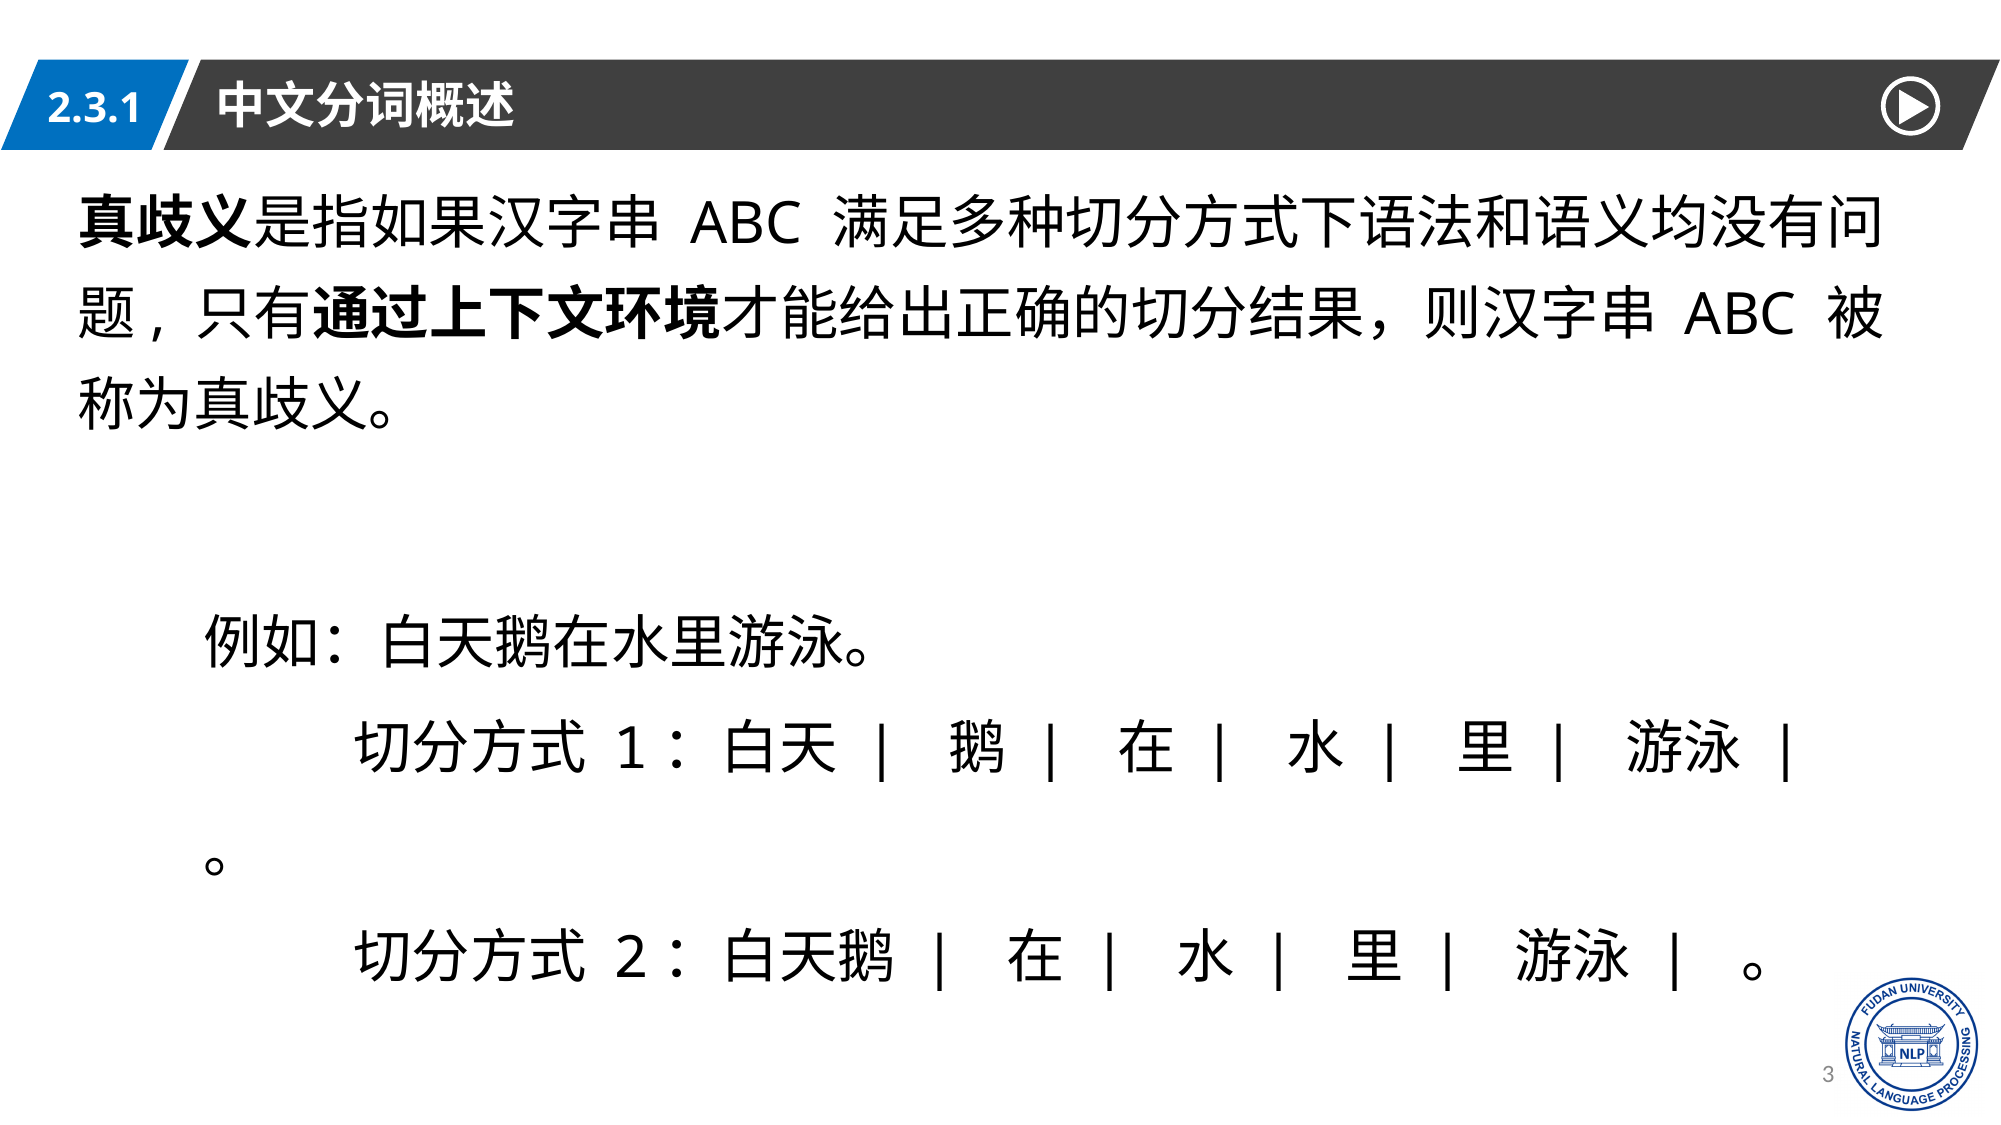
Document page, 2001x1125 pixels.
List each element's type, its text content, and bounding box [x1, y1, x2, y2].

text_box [1883, 78, 1939, 134]
text_box [163, 59, 2000, 150]
text_box 例如：白天鹅在水里游泳。 切分方式 1：白天 | 鹅 | 在 | 水 | 里 | 游泳 | 。 切分方式 2：白天鹅 | 在 | 水 | 里 | 游泳 | 。 [188, 562, 1828, 997]
text_box [32, 59, 189, 120]
text_box 中文分词概述 [200, 66, 531, 142]
text_box [1, 89, 157, 150]
text_box 2.3.1 [26, 73, 164, 138]
text_box 真歧义是指如果汉字串 ABC 满足多种切分方式下语法和语义均没有问题, 只有通过上下文环境才能给出正确的切分结果，则汉字串 ABC 被称为真歧义。 [62, 156, 1900, 445]
slide_number 39 [1412, 1042, 1863, 1103]
picture [1834, 972, 1985, 1117]
